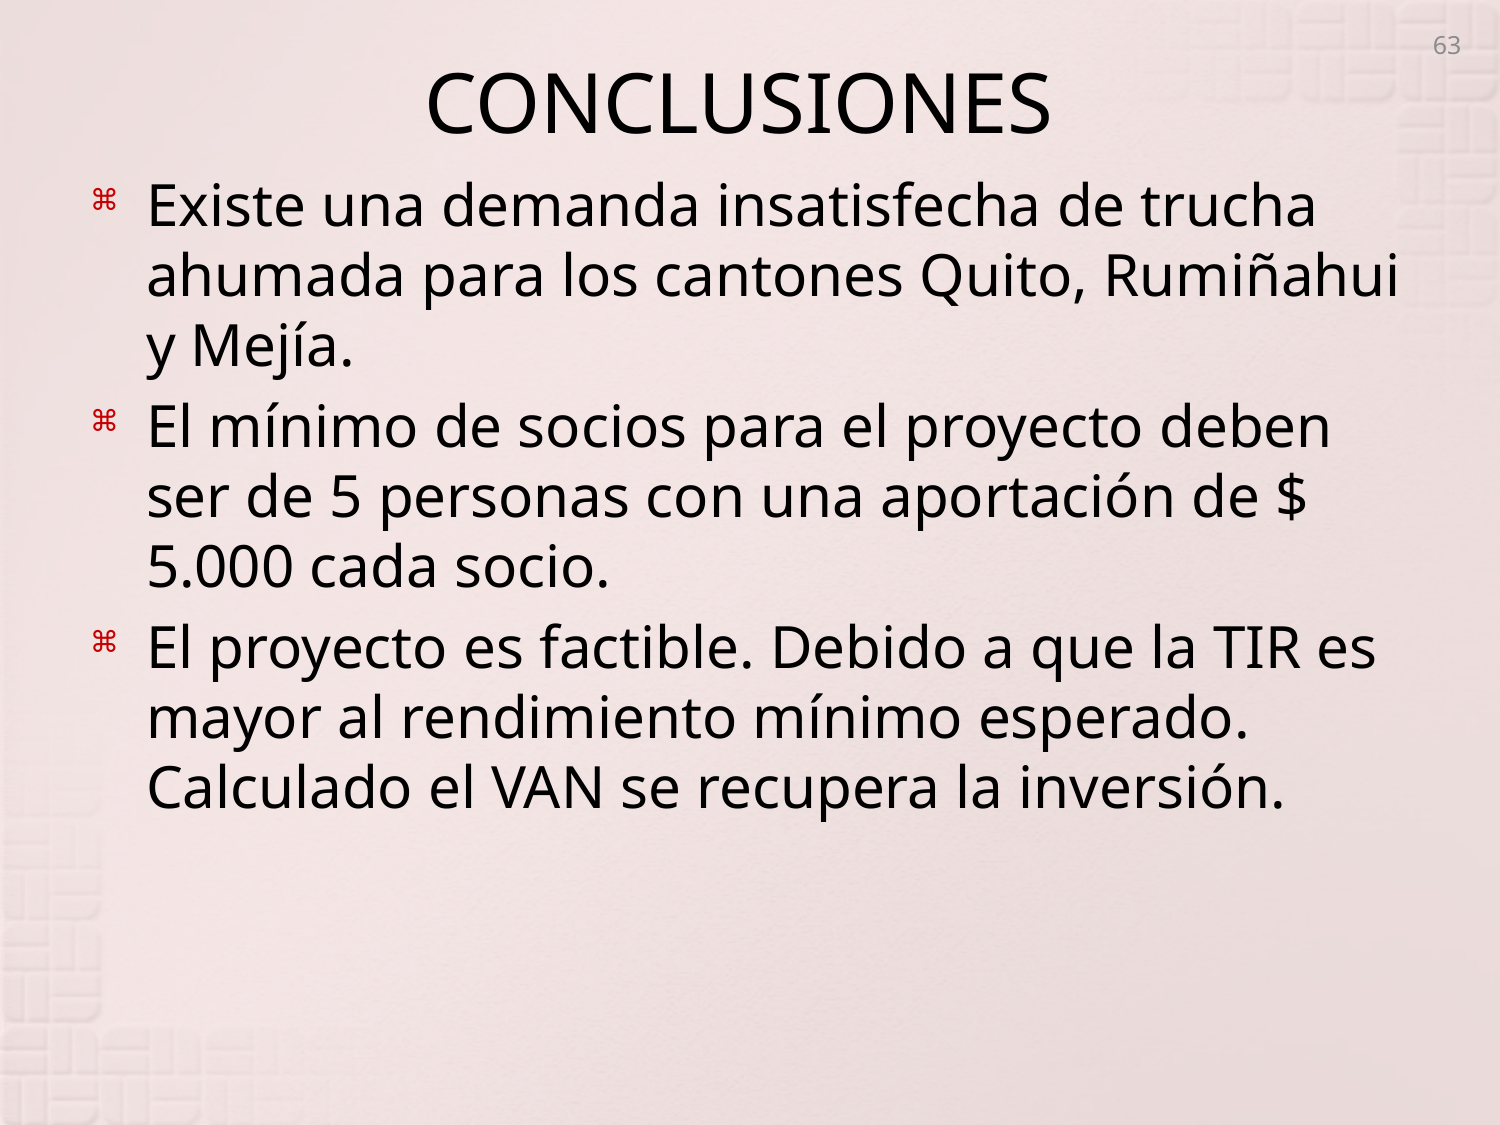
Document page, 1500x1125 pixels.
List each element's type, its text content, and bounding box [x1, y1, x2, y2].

list Existe una demanda insatisfecha de trucha ahumada para los cantones Quito, Rumiñahui y Mejía. El mínimo de socios para el proyecto deben ser de 5 personas con una aportación de $ 5.000 cada socio. El proyecto es factible. Debido a que la TIR es mayor al rendimiento mínimo esperado. Calculado el VAN se recupera la inversión. [75, 160, 1425, 1094]
slide_number 63 [1394, 0, 1500, 94]
title CONCLUSIONES [75, 19, 1425, 160]
